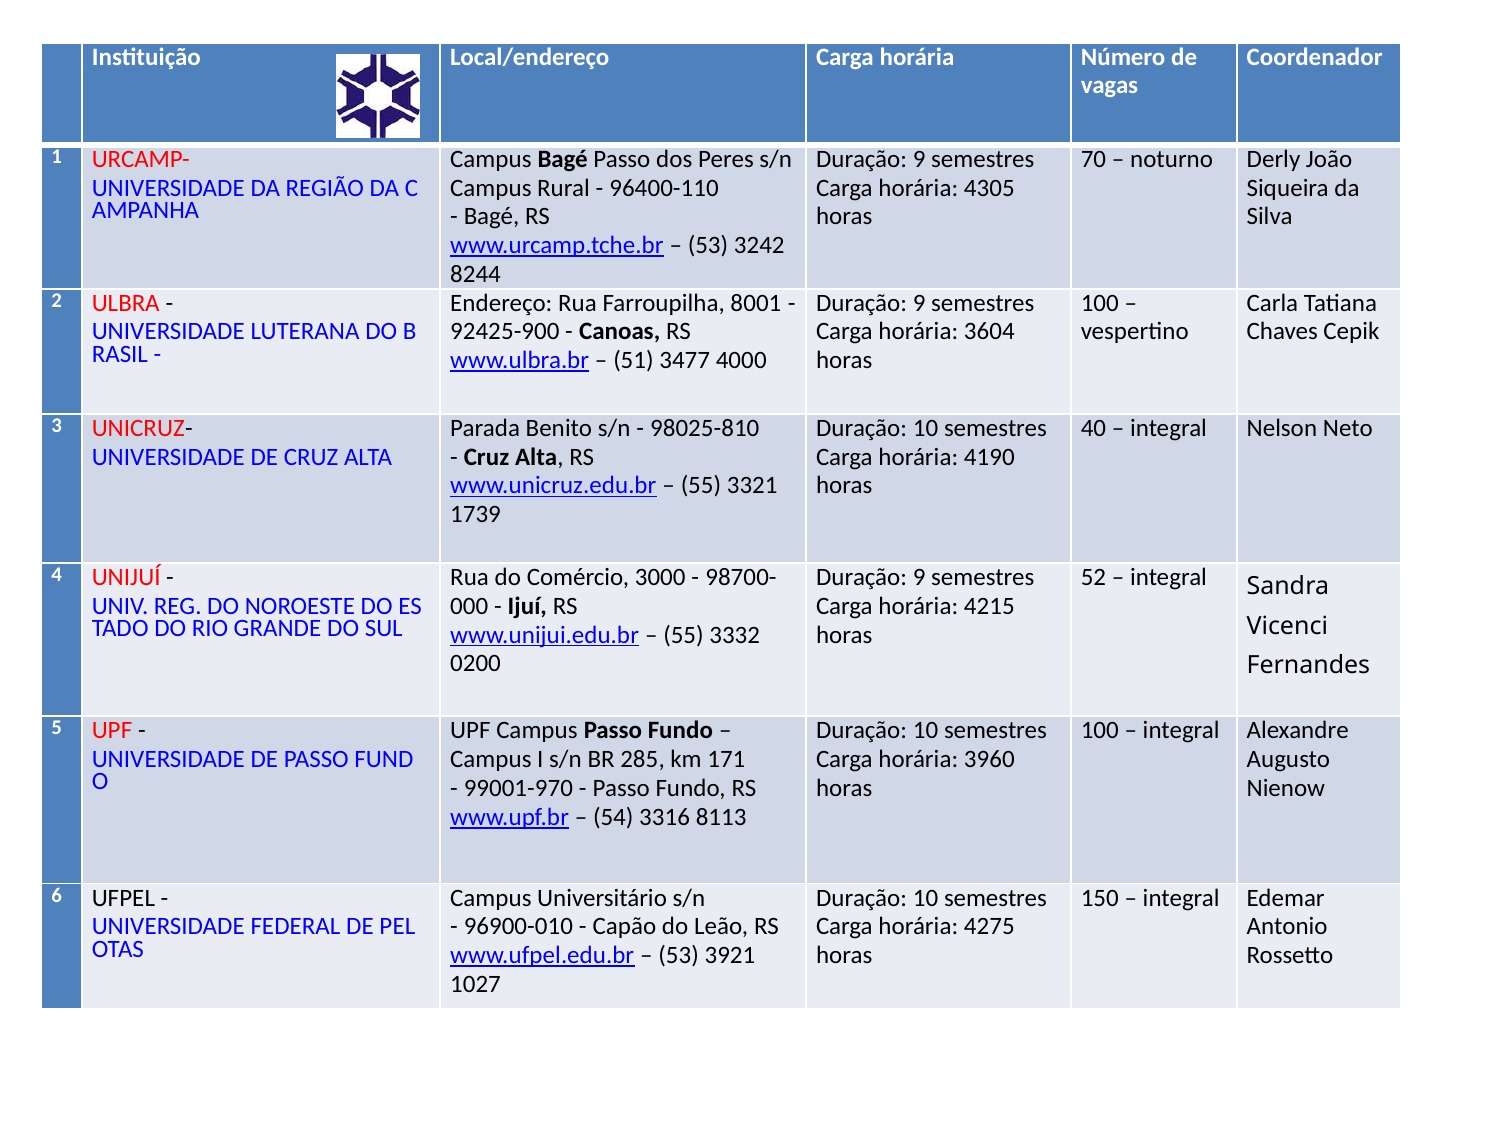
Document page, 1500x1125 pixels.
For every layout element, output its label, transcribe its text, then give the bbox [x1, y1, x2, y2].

table_cell Edemar Antonio Rossetto [1238, 884, 1400, 1008]
table_cell ULBRA - UNIVERSIDADE LUTERANA DO BRASIL - [83, 290, 439, 413]
table_cell Alexandre Augusto Nienow [1238, 717, 1400, 883]
table_cell Carla Tatiana Chaves Cepik [1238, 290, 1400, 413]
table_header Instituição [83, 44, 439, 142]
table_cell Duração: 9 semestres Carga horária: 4305 horas [807, 148, 1070, 288]
table_cell Duração: 10 semestres Carga horária: 4275 horas [807, 884, 1070, 1008]
table_cell Derly João Siqueira da Silva [1238, 148, 1400, 288]
table_cell 150 – integral [1072, 884, 1236, 1008]
picture [336, 54, 420, 138]
table_cell UPF Campus Passo Fundo – Campus I s/n BR 285, km 171 - 99001-970 - Passo Fundo, RS www.upf.br – (54) 3316 8113 [441, 717, 805, 883]
table_header Carga horária [807, 44, 1070, 142]
table_cell 3 [42, 415, 81, 562]
table_cell Campus Universitário s/n - 96900-010 - Capão do Leão, RS www.ufpel.edu.br – (53) 3921 1027 [441, 884, 805, 1008]
table_cell Duração: 9 semestres Carga horária: 3604 horas [807, 290, 1070, 413]
table_cell 2 [42, 290, 81, 413]
table_cell Nelson Neto [1238, 415, 1400, 562]
table_header Número de vagas [1072, 44, 1236, 142]
table_cell UPF - UNIVERSIDADE DE PASSO FUNDO [83, 717, 439, 883]
table_cell Duração: 9 semestres Carga horária: 4215 horas [807, 564, 1070, 715]
table_cell 4 [42, 564, 81, 715]
table_cell 40 – integral [1072, 415, 1236, 562]
table_cell 52 – integral [1072, 564, 1236, 715]
table_cell 100 – vespertino [1072, 290, 1236, 413]
table_cell 100 – integral [1072, 717, 1236, 883]
table_cell 1 [42, 148, 81, 288]
table_cell 6 [42, 884, 81, 1008]
table_cell UFPEL - UNIVERSIDADE FEDERAL DE PELOTAS [83, 884, 439, 1008]
table_cell Duração: 10 semestres Carga horária: 4190 horas [807, 415, 1070, 562]
table_cell URCAMP- UNIVERSIDADE DA REGIÃO DA CAMPANHA [83, 148, 439, 288]
table_cell Rua do Comércio, 3000 - 98700-000 - Ijuí, RS www.unijui.edu.br – (55) 3332 0200 [441, 564, 805, 715]
table_header Local/endereço [441, 44, 805, 142]
table_cell Duração: 10 semestres Carga horária: 3960 horas [807, 717, 1070, 883]
table_header Coordenador [1238, 44, 1400, 142]
table_cell 5 [42, 717, 81, 883]
table_cell Parada Benito s/n - 98025-810 - Cruz Alta, RS www.unicruz.edu.br – (55) 3321 1739 [441, 415, 805, 562]
table_cell UNIJUÍ -UNIV. REG. DO NOROESTE DO ESTADO DO RIO GRANDE DO SUL [83, 564, 439, 715]
table_header [42, 44, 81, 142]
table_cell 70 – noturno [1072, 148, 1236, 288]
table_cell Sandra Vicenci Fernandes [1238, 564, 1400, 715]
table_cell Campus Bagé Passo dos Peres s/n Campus Rural - 96400-110 - Bagé, RS www.urcamp.tche.br – (53) 3242 8244 [441, 148, 805, 288]
table_cell UNICRUZ- UNIVERSIDADE DE CRUZ ALTA [83, 415, 439, 562]
table_cell Endereço: Rua Farroupilha, 8001 - 92425-900 - Canoas, RS www.ulbra.br – (51) 3477 4000 [441, 290, 805, 413]
